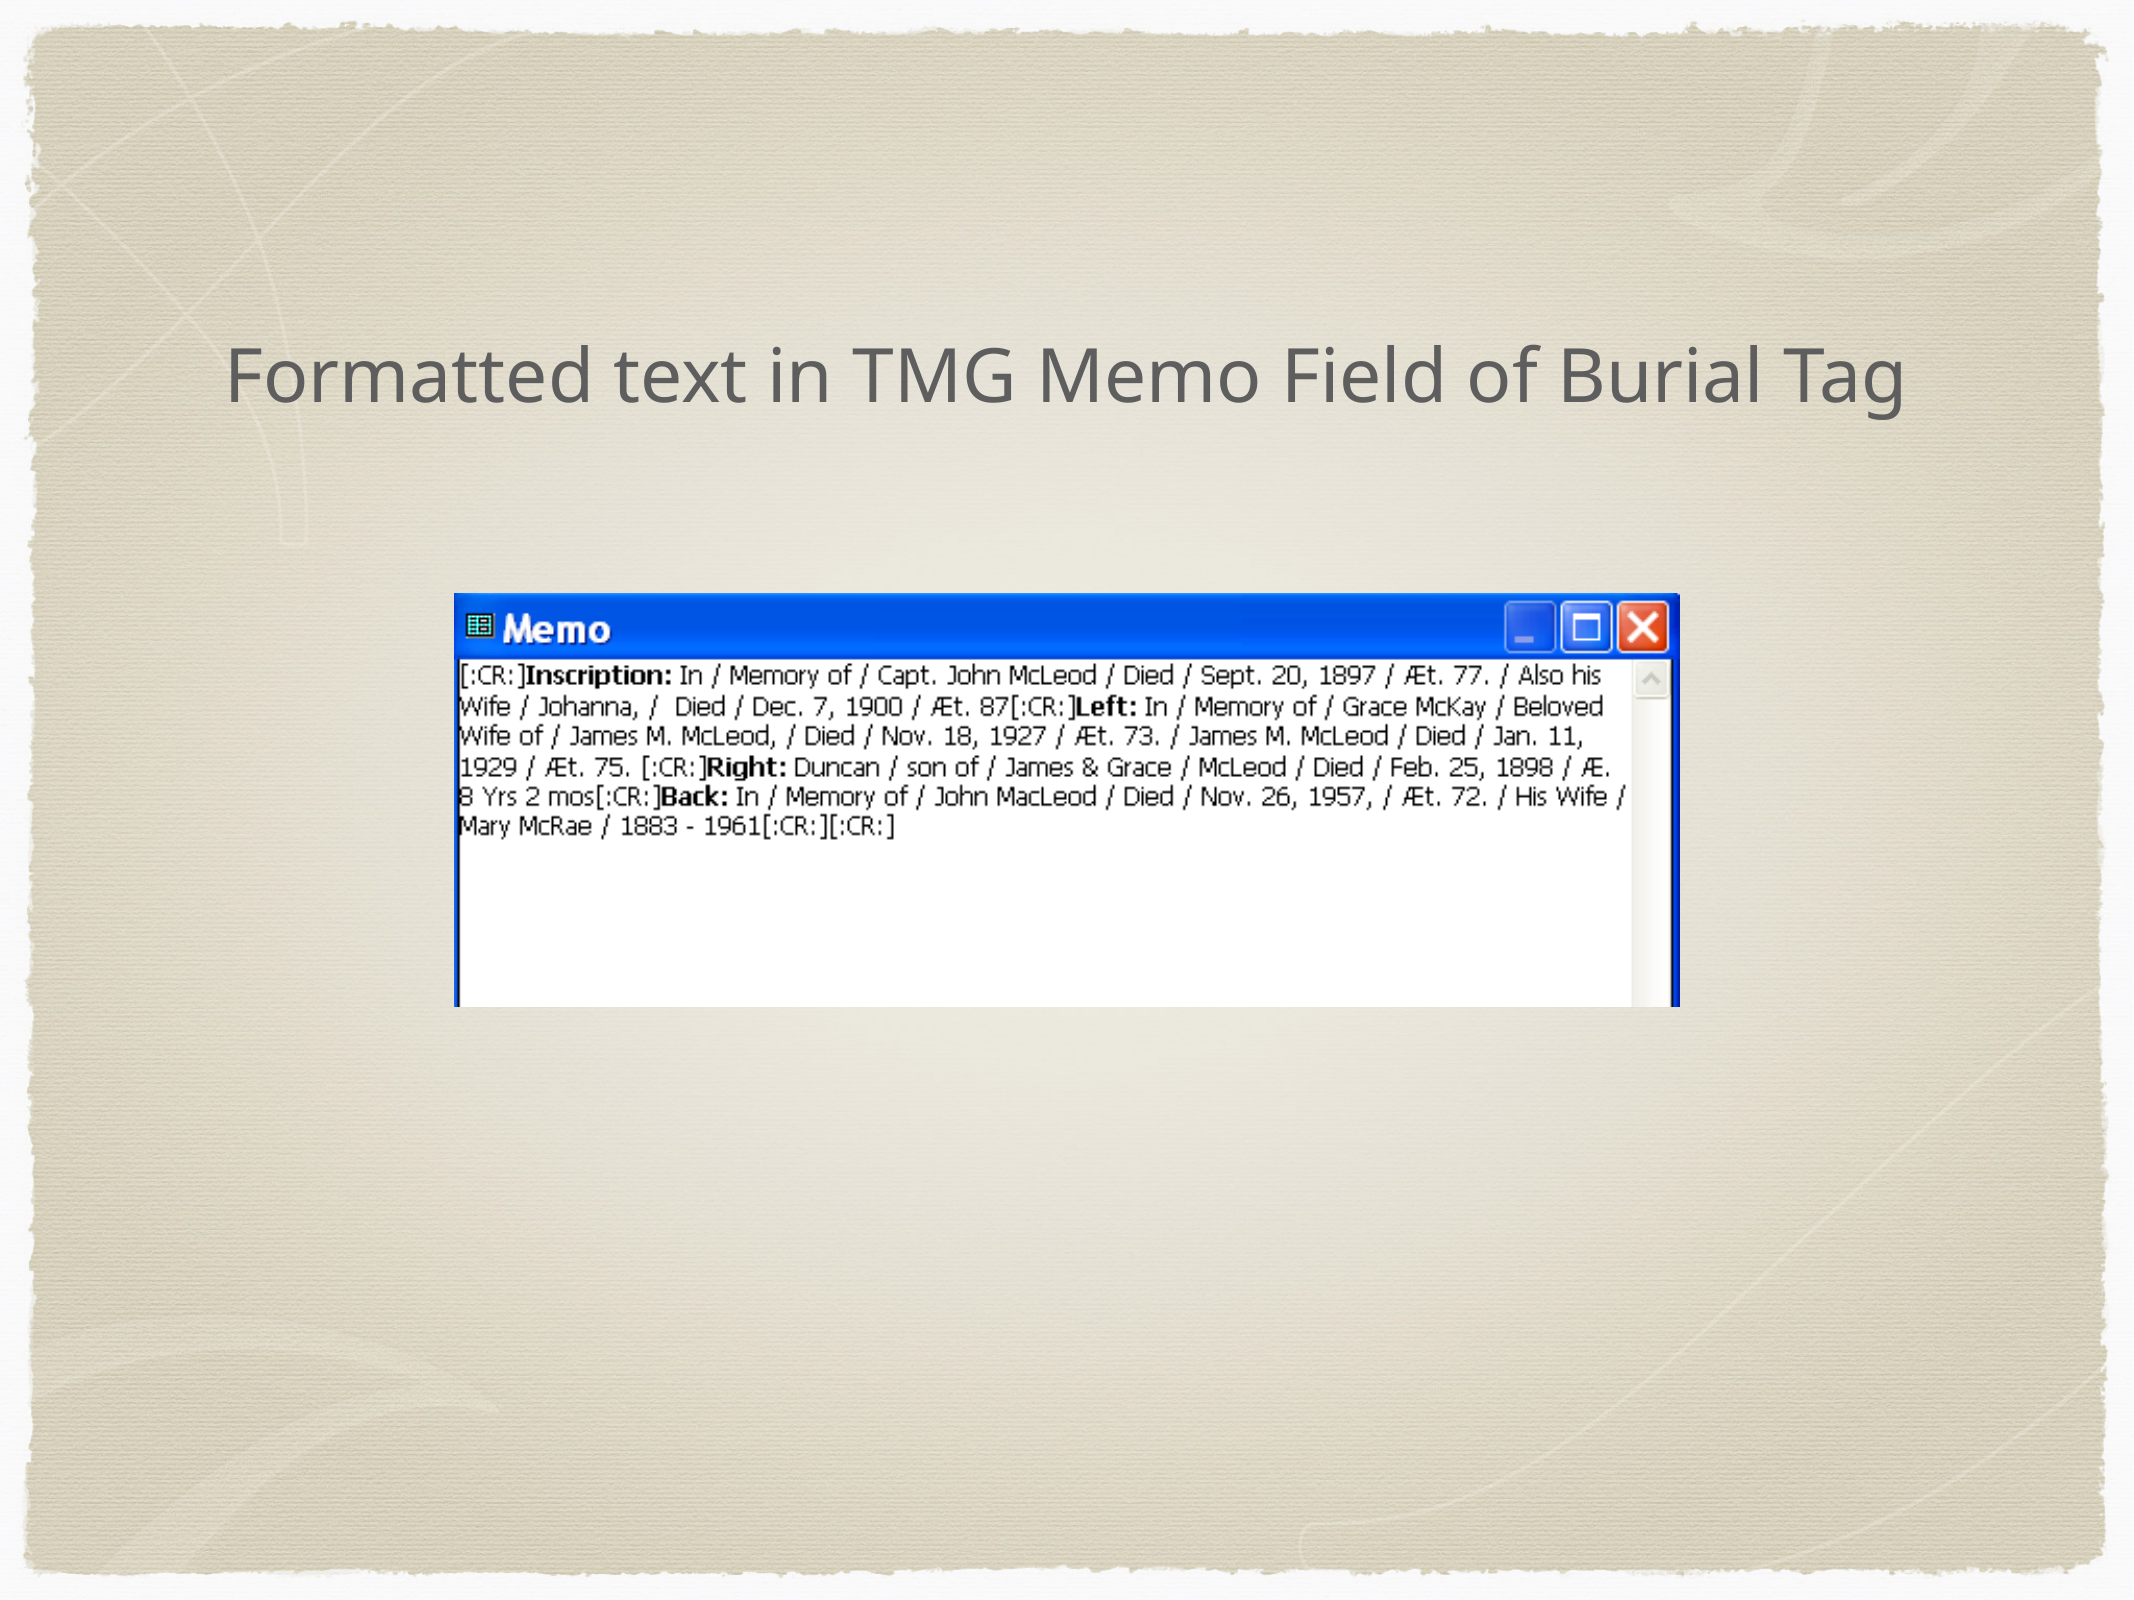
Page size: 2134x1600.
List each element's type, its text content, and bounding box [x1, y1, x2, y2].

text_box Formatted text in TMG Memo Field of Burial Tag [216, 319, 1917, 427]
picture [0, 0, 2134, 1600]
